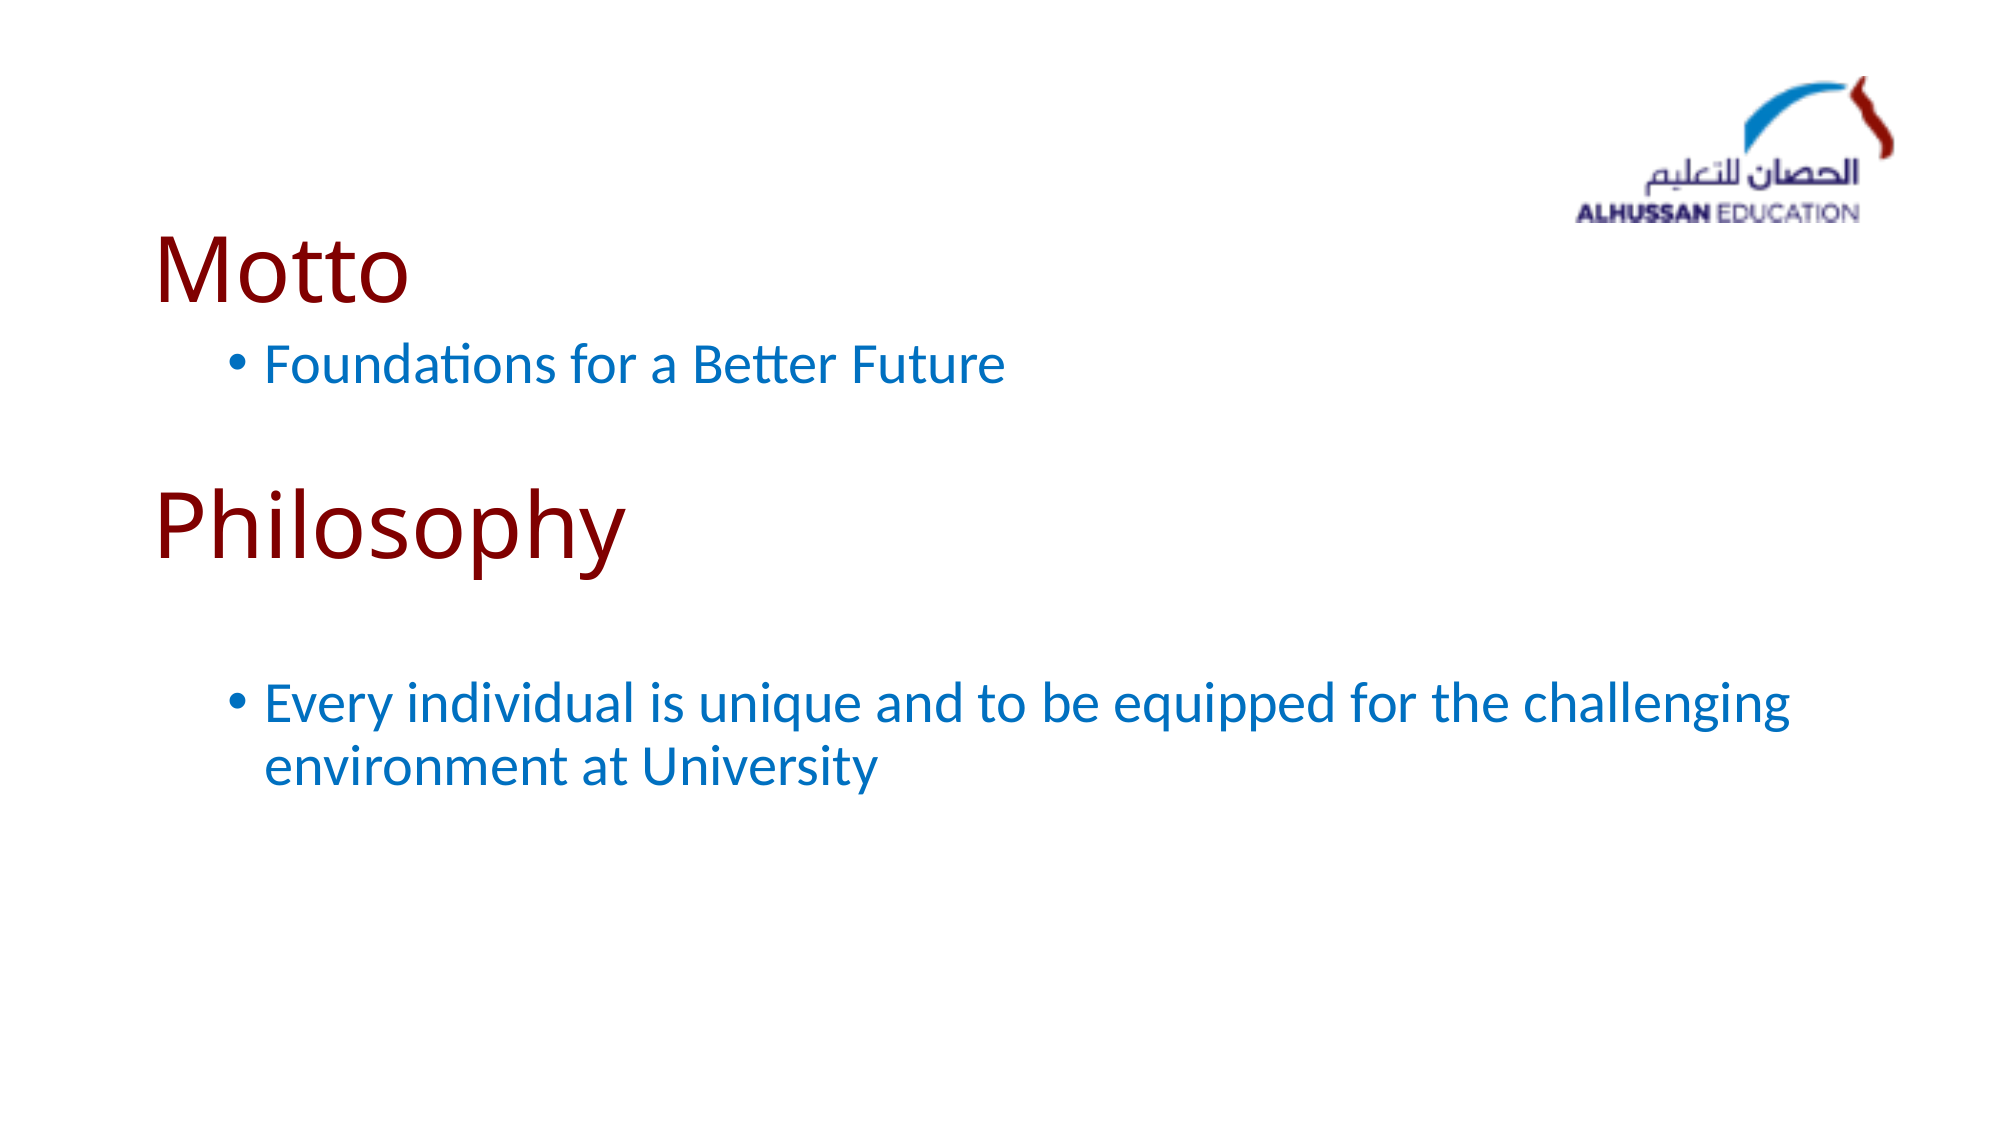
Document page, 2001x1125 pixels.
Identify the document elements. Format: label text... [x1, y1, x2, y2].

picture [1548, 76, 1926, 223]
list Motto Foundations for a Better Future Philosophy Every individual is unique and to be equipped for the challenging environment at University [137, 216, 1863, 1014]
